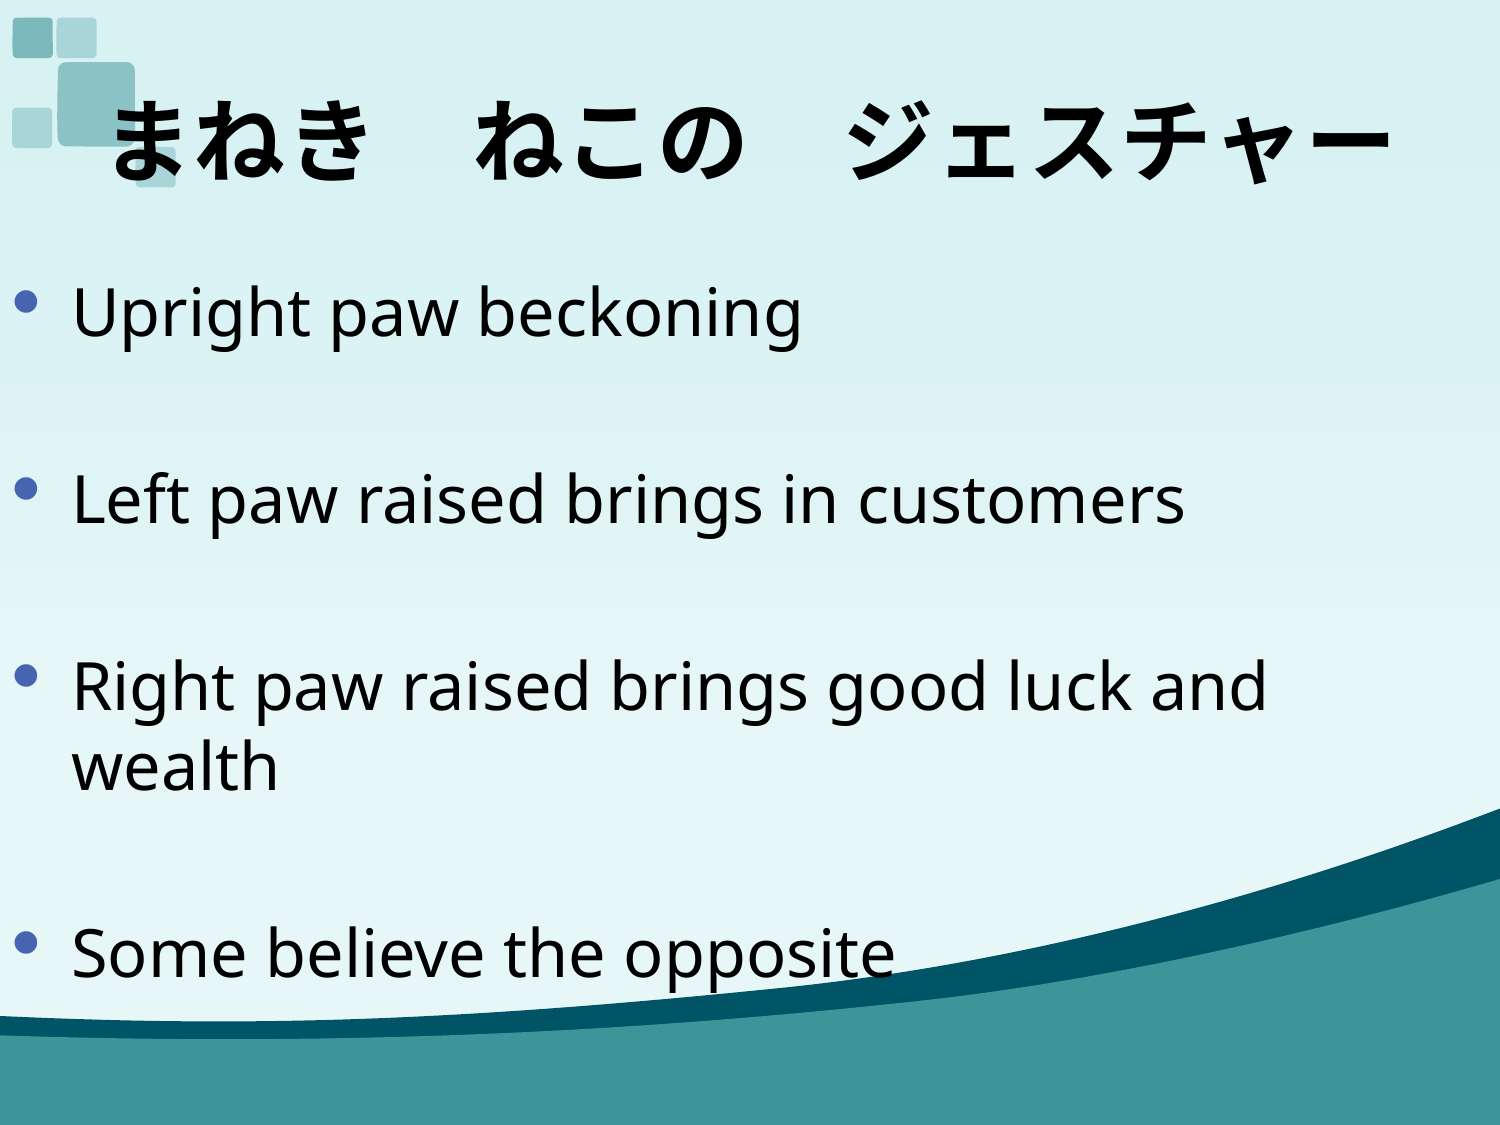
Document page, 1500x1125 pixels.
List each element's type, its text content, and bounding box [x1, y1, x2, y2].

title まねき ねこの ジェスチャー [75, 45, 1425, 233]
list Upright paw beckoning Left paw raised brings in customers Right paw raised brings good luck and wealth Some believe the opposite [0, 262, 1355, 1005]
